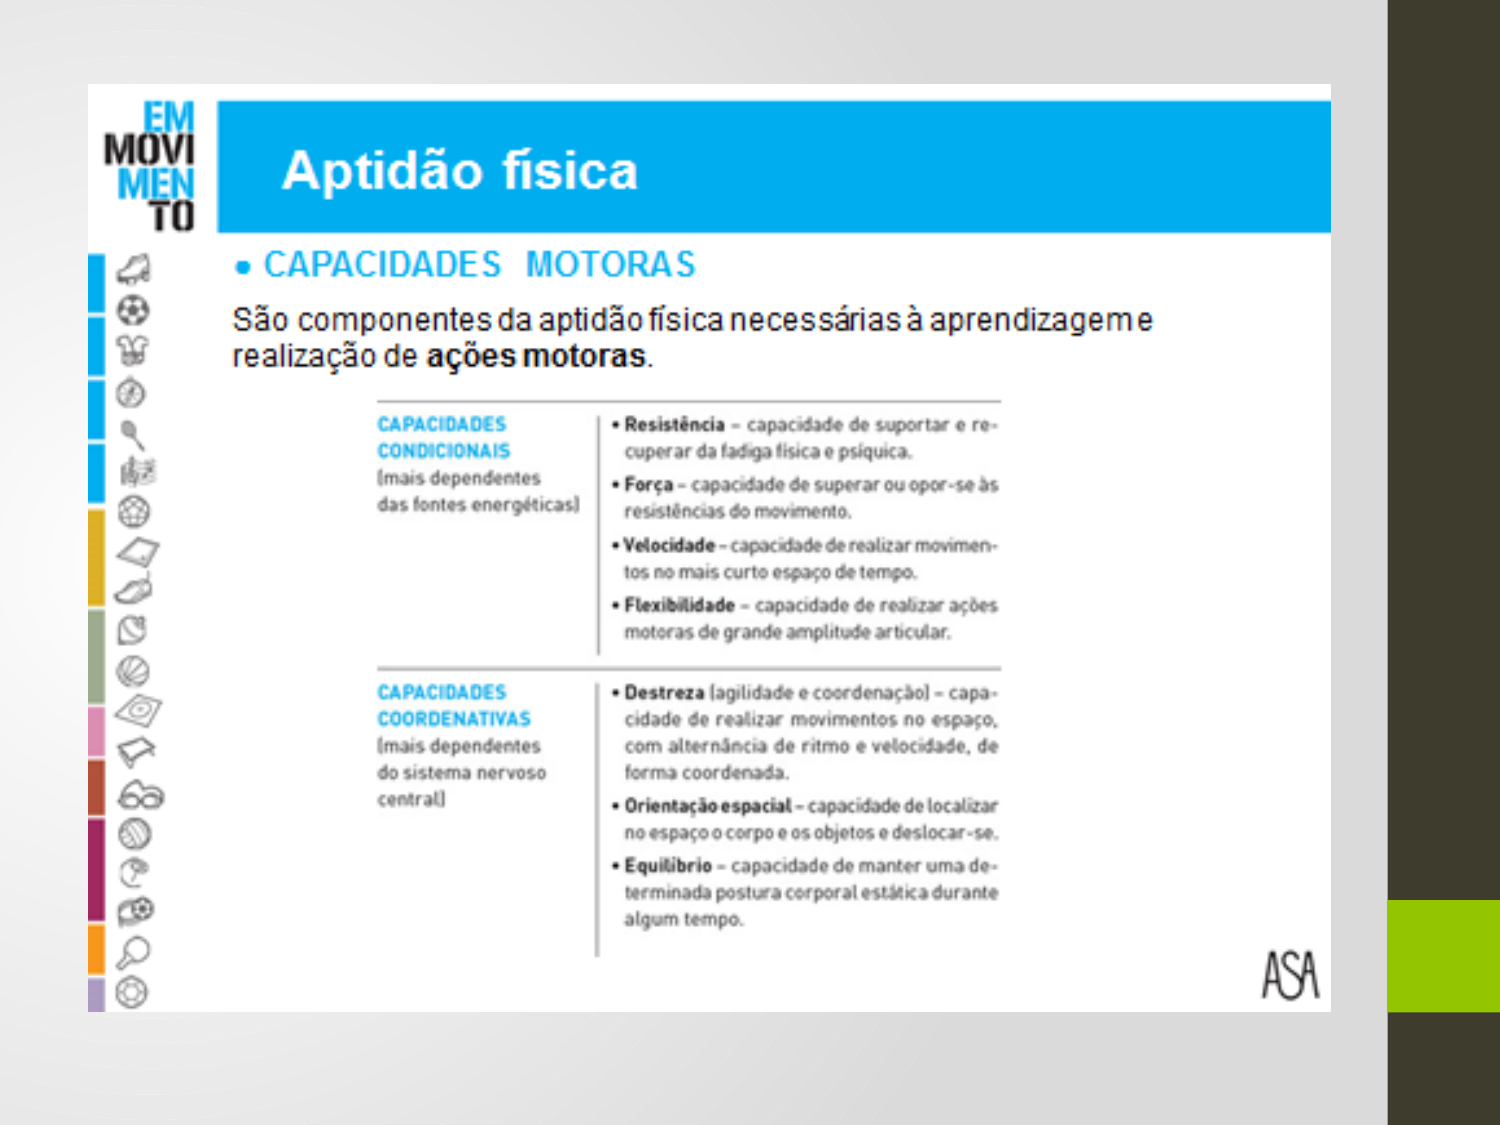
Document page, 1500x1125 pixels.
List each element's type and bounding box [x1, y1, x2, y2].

list [87, 84, 1332, 1012]
